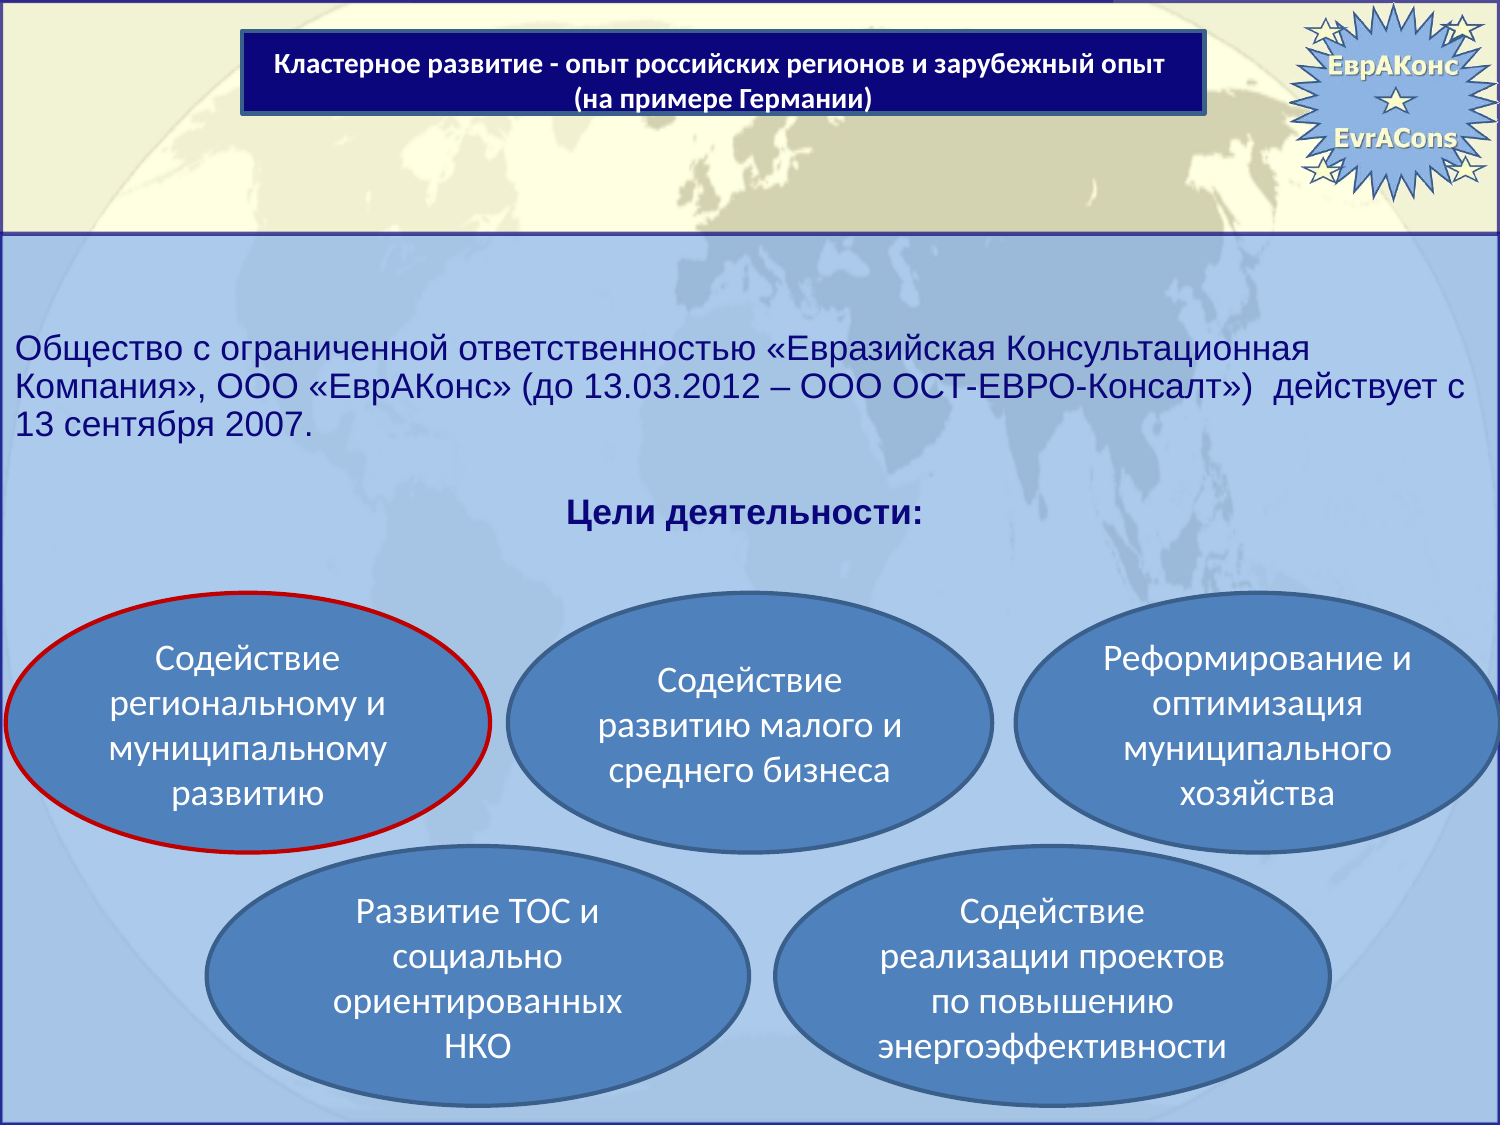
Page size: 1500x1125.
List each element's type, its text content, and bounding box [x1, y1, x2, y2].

text_box Кластерное развитие - опыт российских регионов и зарубежный опыт (на примере Германии) [240, 29, 1207, 116]
text_box Содействие развитию малого и среднего бизнеса [505, 590, 995, 855]
text_box Развитие ТОС и социально ориентированных НКО [204, 843, 752, 1108]
text_box Реформирование и оптимизация муниципального хозяйства [1013, 590, 1500, 855]
text_box Содействие региональному и муниципальному развитию [3, 590, 493, 855]
text_box Содействие реализации проектов по повышению энергоэффективности [773, 843, 1333, 1108]
picture [1288, 0, 1500, 205]
text_box Общество с ограниченной ответственностью «Евразийская Консультационная Компания», ООО «ЕврАКонс» (до 13.03.2012 – ООО ОСТ-ЕВРО-Консалт») действует с 13 сентября 2007. Цели деятельности: [0, 233, 1500, 1125]
